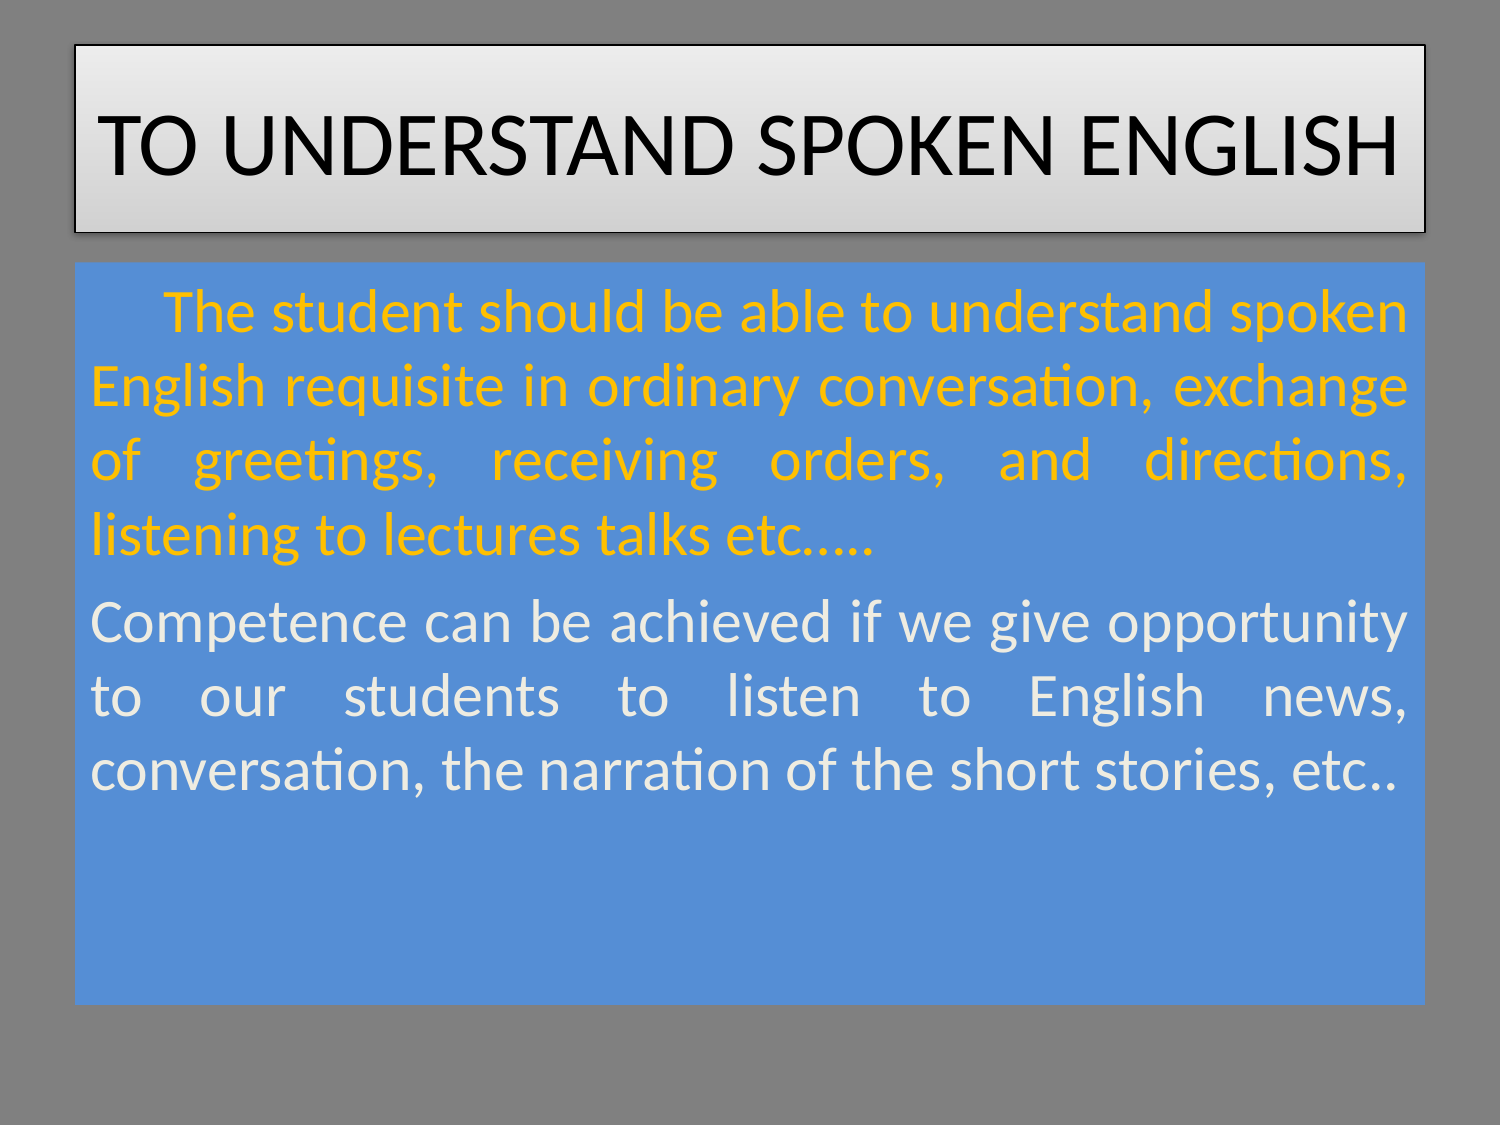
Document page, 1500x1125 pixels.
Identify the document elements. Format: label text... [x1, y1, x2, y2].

list The student should be able to understand spoken English requisite in ordinary conversation, exchange of greetings, receiving orders, and directions, listening to lectures talks etc….. Competence can be achieved if we give opportunity to our students to listen to English news, conversation, the narration of the short stories, etc.. [75, 262, 1425, 1005]
title TO UNDERSTAND SPOKEN ENGLISH [74, 44, 1426, 233]
